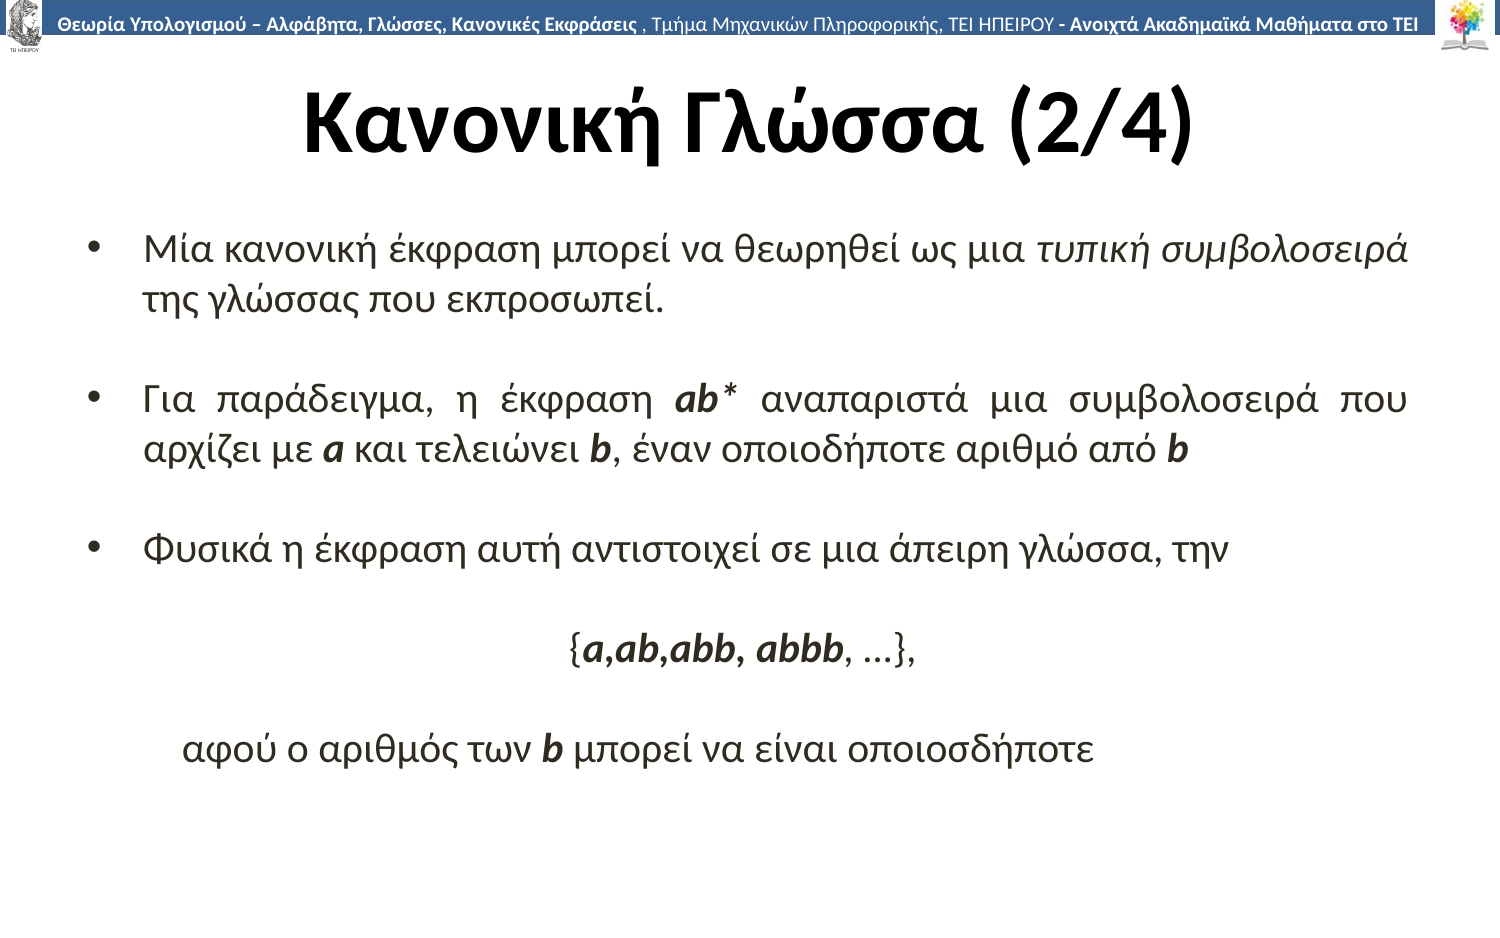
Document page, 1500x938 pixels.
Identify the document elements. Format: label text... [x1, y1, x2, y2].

picture [6, 0, 42, 54]
title Κανονική Γλώσσα (2/4) [75, 37, 1425, 194]
picture [1435, 0, 1495, 52]
list Μία κανονική έκφραση μπορεί να θεωρηθεί ως μια τυπική συμβολοσειρά της γλώσσας που εκπροσωπεί. Για παράδειγμα, η έκφραση ab* αναπαριστά μια συμβολοσειρά που αρχίζει με a και τελειώνει b, έναν οποιοδήποτε αριθμό από b Φυσικά η έκφραση αυτή αντιστοιχεί σε μια άπειρη γλώσσα, την {a,ab,abb, abbb, …}, αφού ο αριθμός των b μπορεί να είναι οποιοσδήποτε [71, 213, 1424, 846]
